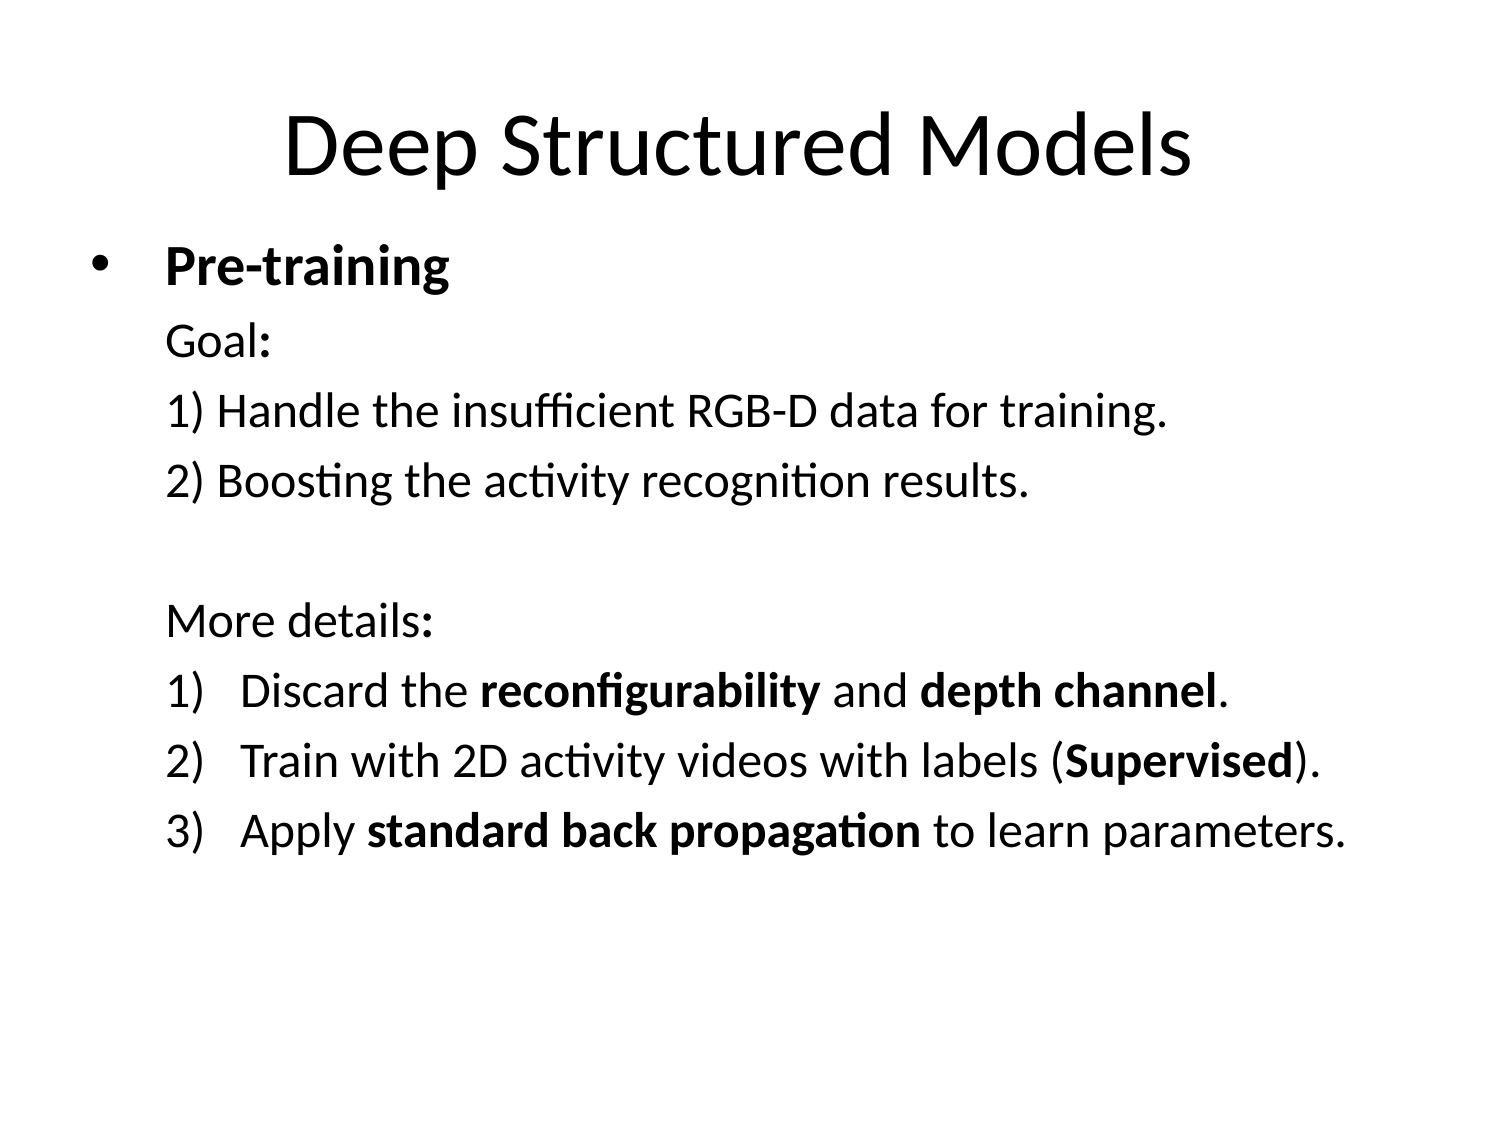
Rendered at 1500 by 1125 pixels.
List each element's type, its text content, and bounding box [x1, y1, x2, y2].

text_box Pre-training Goal: 1) Handle the insufficient RGB-D data for training. 2) Boosting the activity recognition results. More details: Discard the reconfigurability and depth channel. Train with 2D activity videos with labels (Supervised). Apply standard back propagation to learn parameters. [74, 219, 1425, 1025]
title Deep Structured Models [75, 45, 1425, 233]
